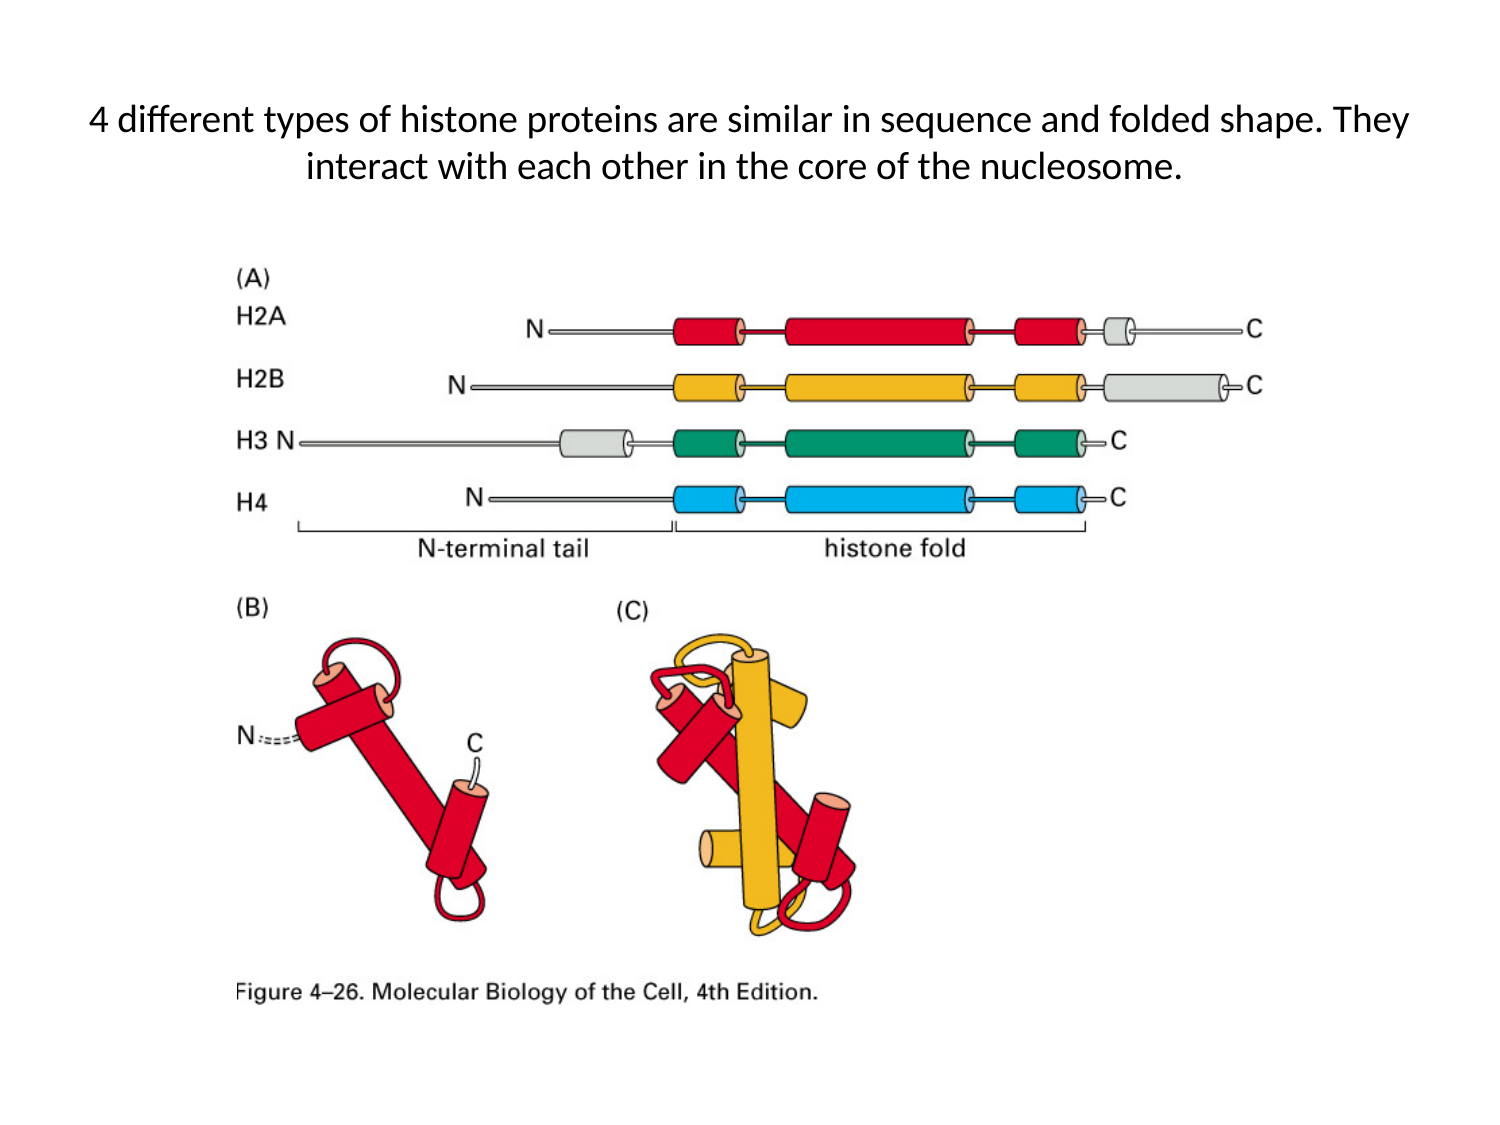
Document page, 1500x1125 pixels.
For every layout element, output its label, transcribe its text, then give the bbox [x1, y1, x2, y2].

title 4 different types of histone proteins are similar in sequence and folded shape. They interact with each other in the core of the nucleosome. [64, 38, 1425, 263]
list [236, 262, 1264, 1006]
